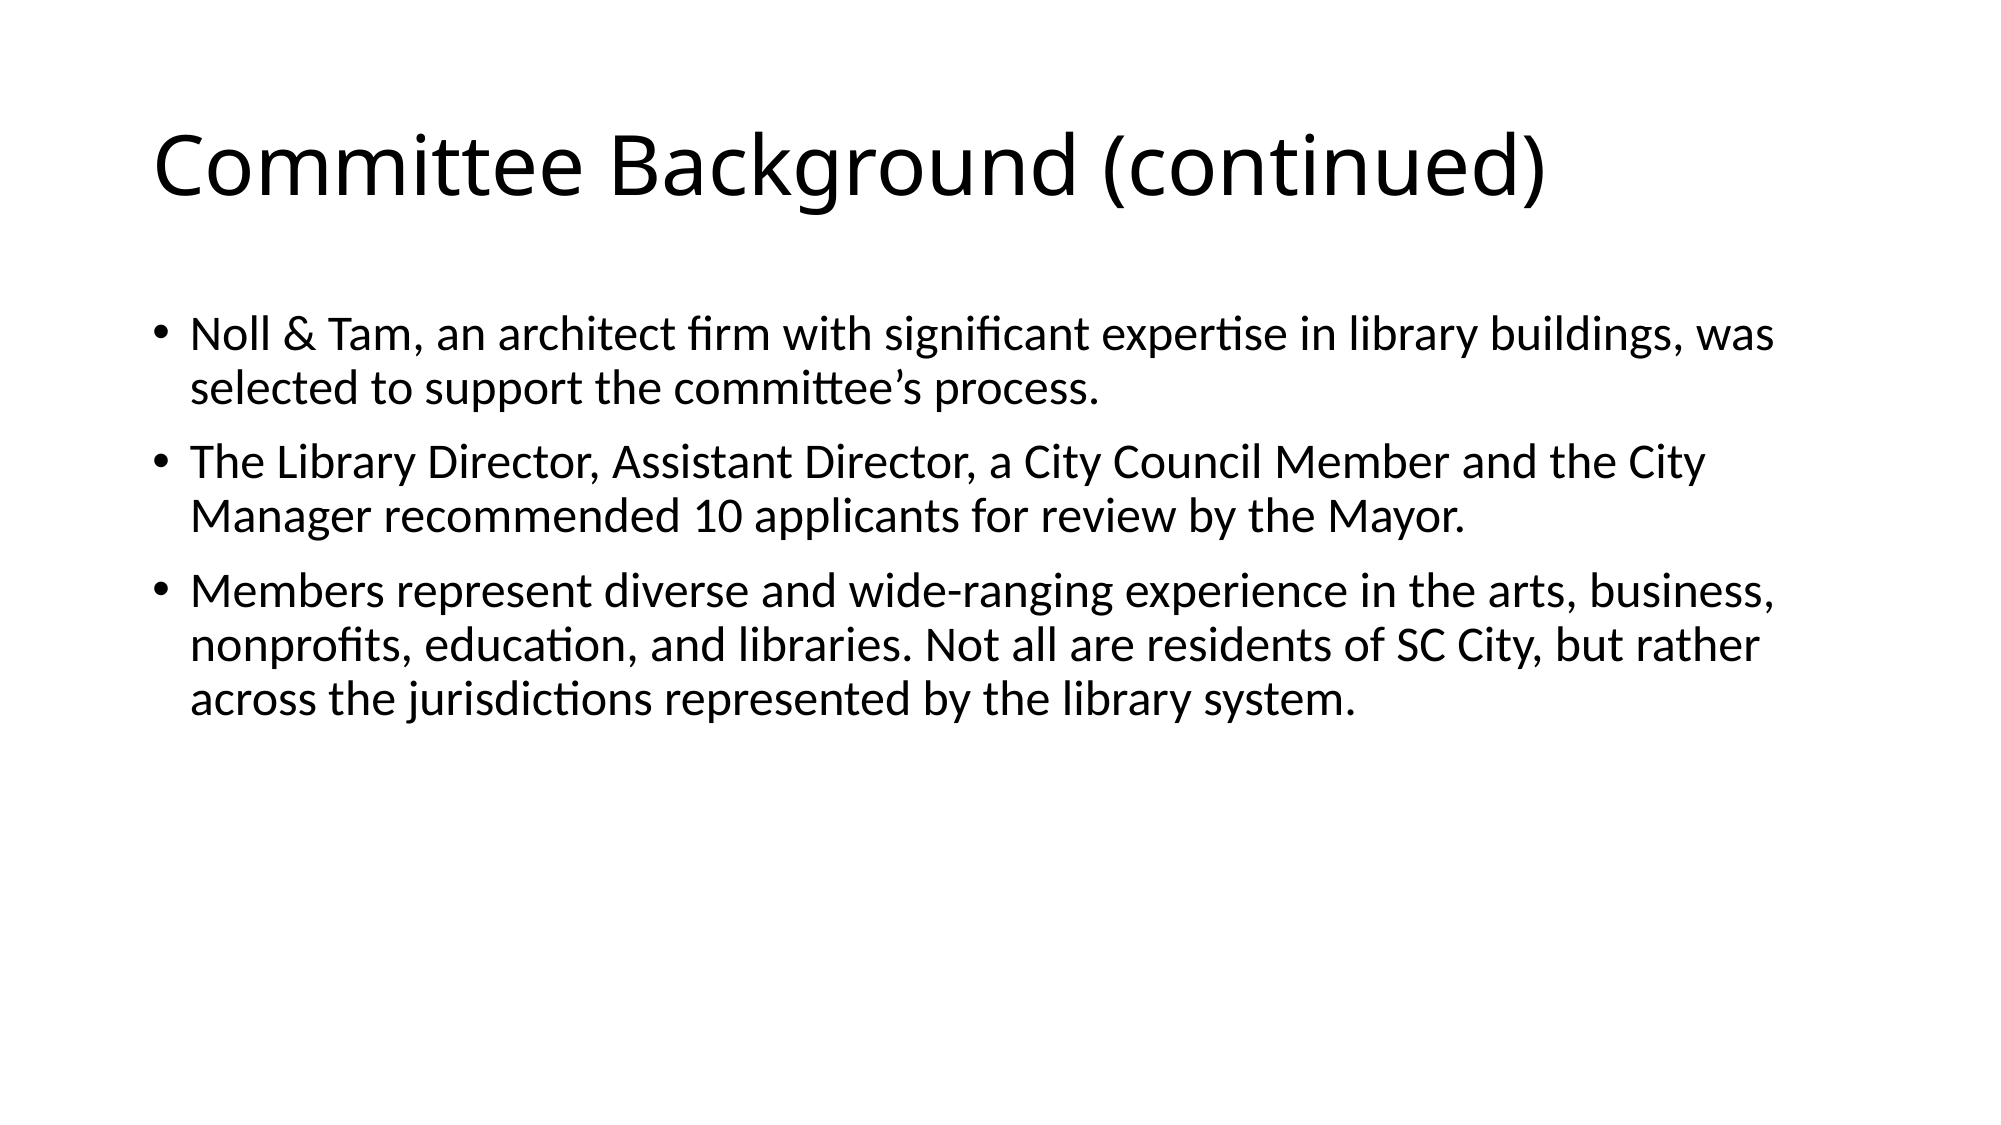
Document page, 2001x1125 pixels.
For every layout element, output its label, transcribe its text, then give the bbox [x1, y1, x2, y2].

list Noll & Tam, an architect firm with significant expertise in library buildings, was selected to support the committee’s process. The Library Director, Assistant Director, a City Council Member and the City Manager recommended 10 applicants for review by the Mayor. Members represent diverse and wide-ranging experience in the arts, business, nonprofits, education, and libraries. Not all are residents of SC City, but rather across the jurisdictions represented by the library system. [137, 299, 1863, 1014]
title Committee Background (continued) [137, 59, 1863, 278]
